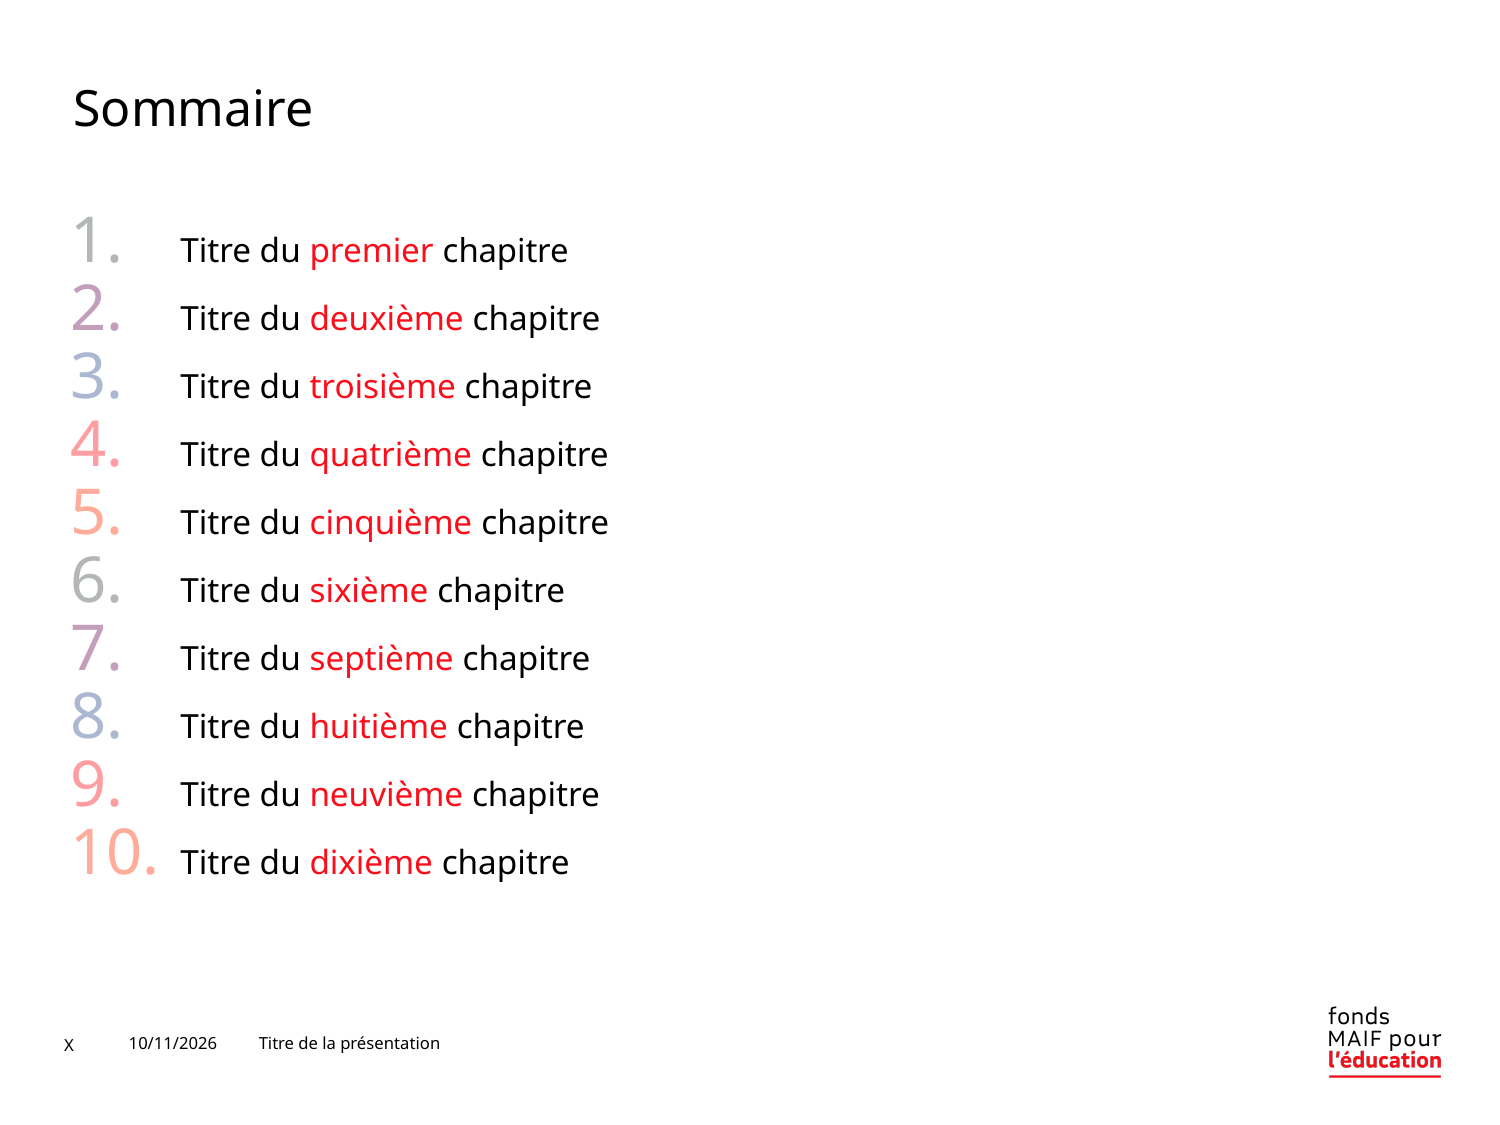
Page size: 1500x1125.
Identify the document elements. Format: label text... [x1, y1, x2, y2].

picture [1314, 991, 1456, 1093]
list Titre du premier chapitre Titre du deuxième chapitre Titre du troisième chapitre Titre du quatrième chapitre Titre du cinquième chapitre Titre du sixième chapitre Titre du septième chapitre Titre du huitième chapitre Titre du neuvième chapitre Titre du dixième chapitre [58, 221, 1450, 983]
title Sommaire [58, 75, 1450, 138]
slide_number X [49, 1014, 114, 1075]
footer Titre de la présentation [243, 1014, 1450, 1075]
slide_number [114, 1014, 243, 1075]
